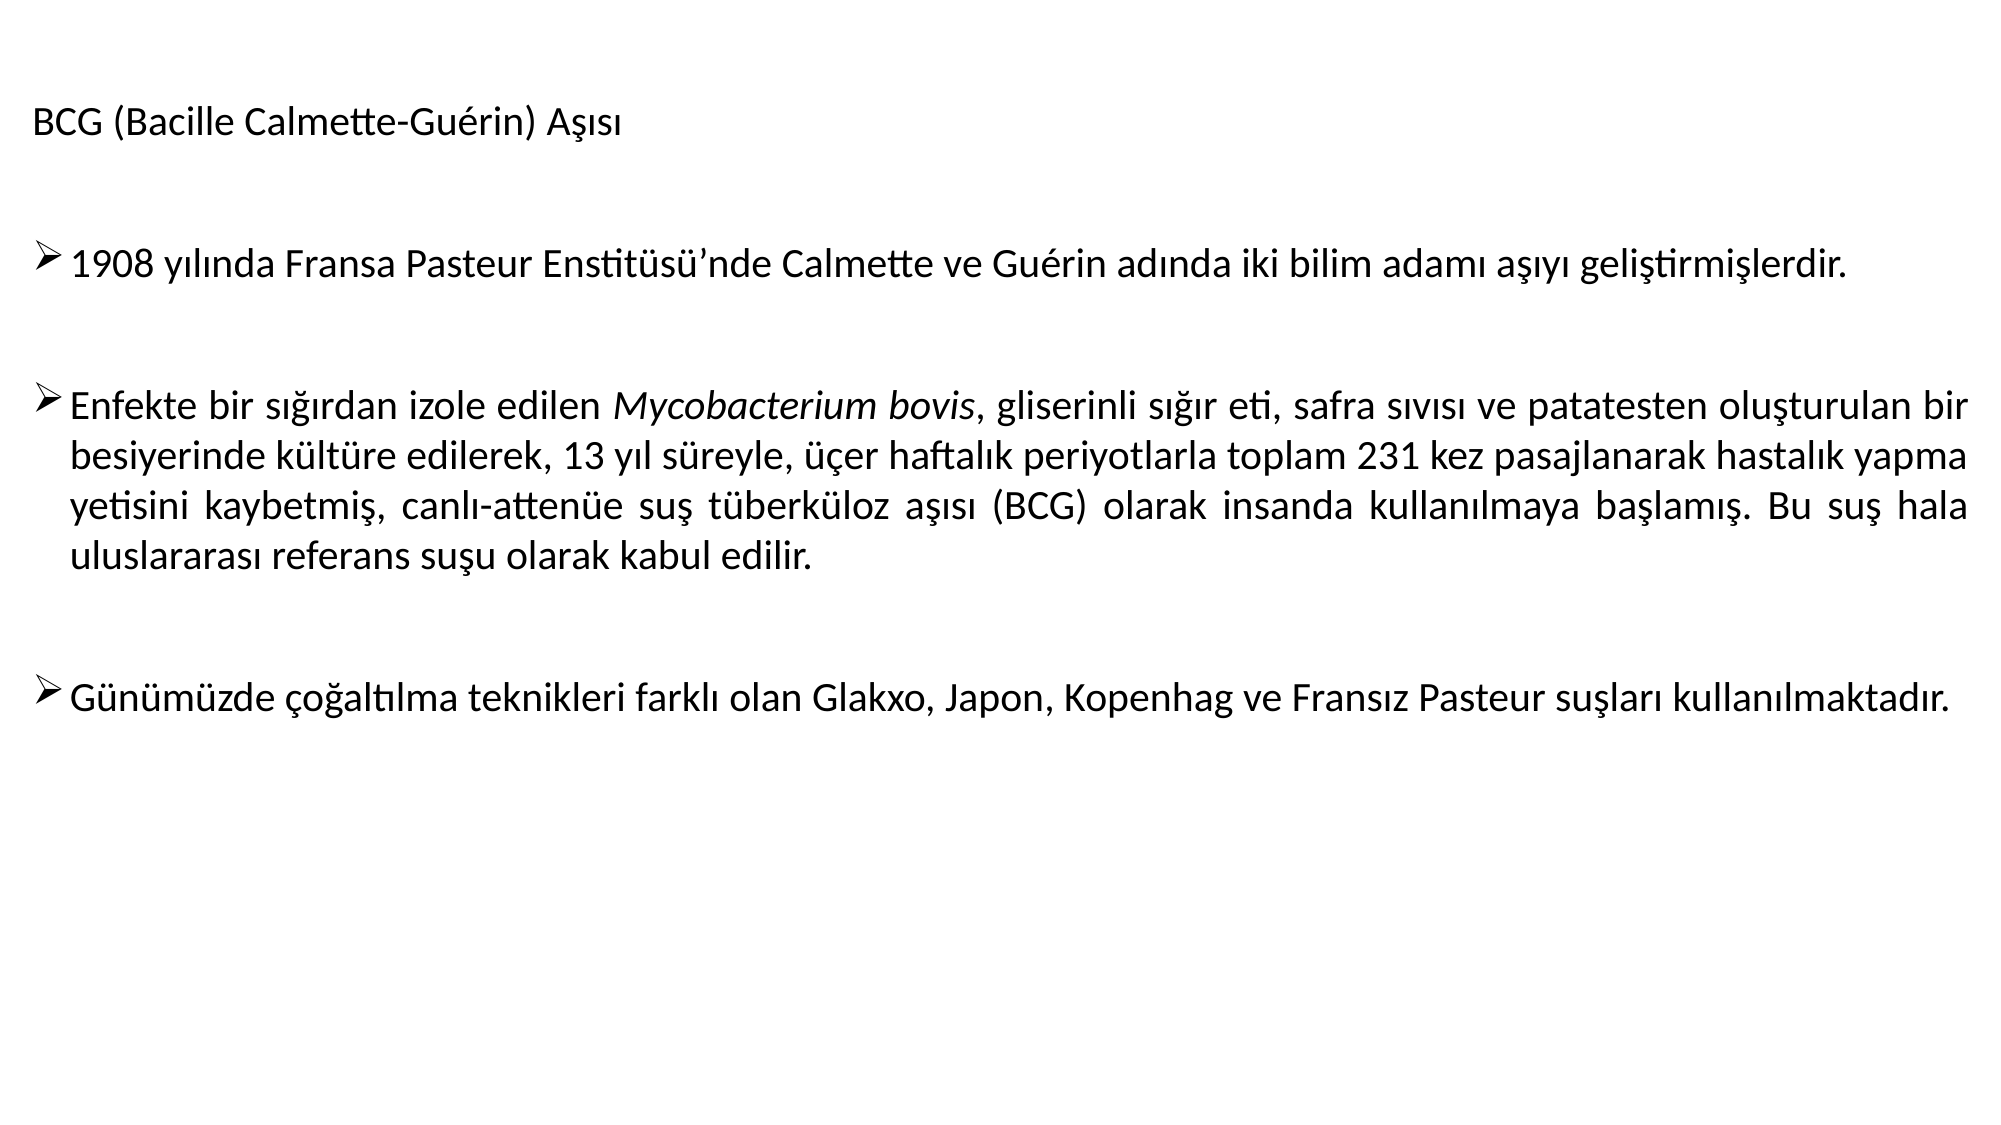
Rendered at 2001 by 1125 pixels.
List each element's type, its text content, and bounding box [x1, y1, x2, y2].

list BCG (Bacille Calmette-Guérin) Aşısı 1908 yılında Fransa Pasteur Enstitüsü’nde Calmette ve Guérin adında iki bilim adamı aşıyı geliştirmişlerdir. Enfekte bir sığırdan izole edilen Mycobacterium bovis, gliserinli sığır eti, safra sıvısı ve patatesten oluşturulan bir besiyerinde kültüre edilerek, 13 yıl süreyle, üçer haftalık periyotlarla toplam 231 kez pasajlanarak hastalık yapma yetisini kaybetmiş, canlı-attenüe suş tüberküloz aşısı (BCG) olarak insanda kullanılmaya başlamış. Bu suş hala uluslararası referans suşu olarak kabul edilir. Günümüzde çoğaltılma teknikleri farklı olan Glakxo, Japon, Kopenhag ve Fransız Pasteur suşları kullanılmaktadır. [17, 15, 1985, 1109]
